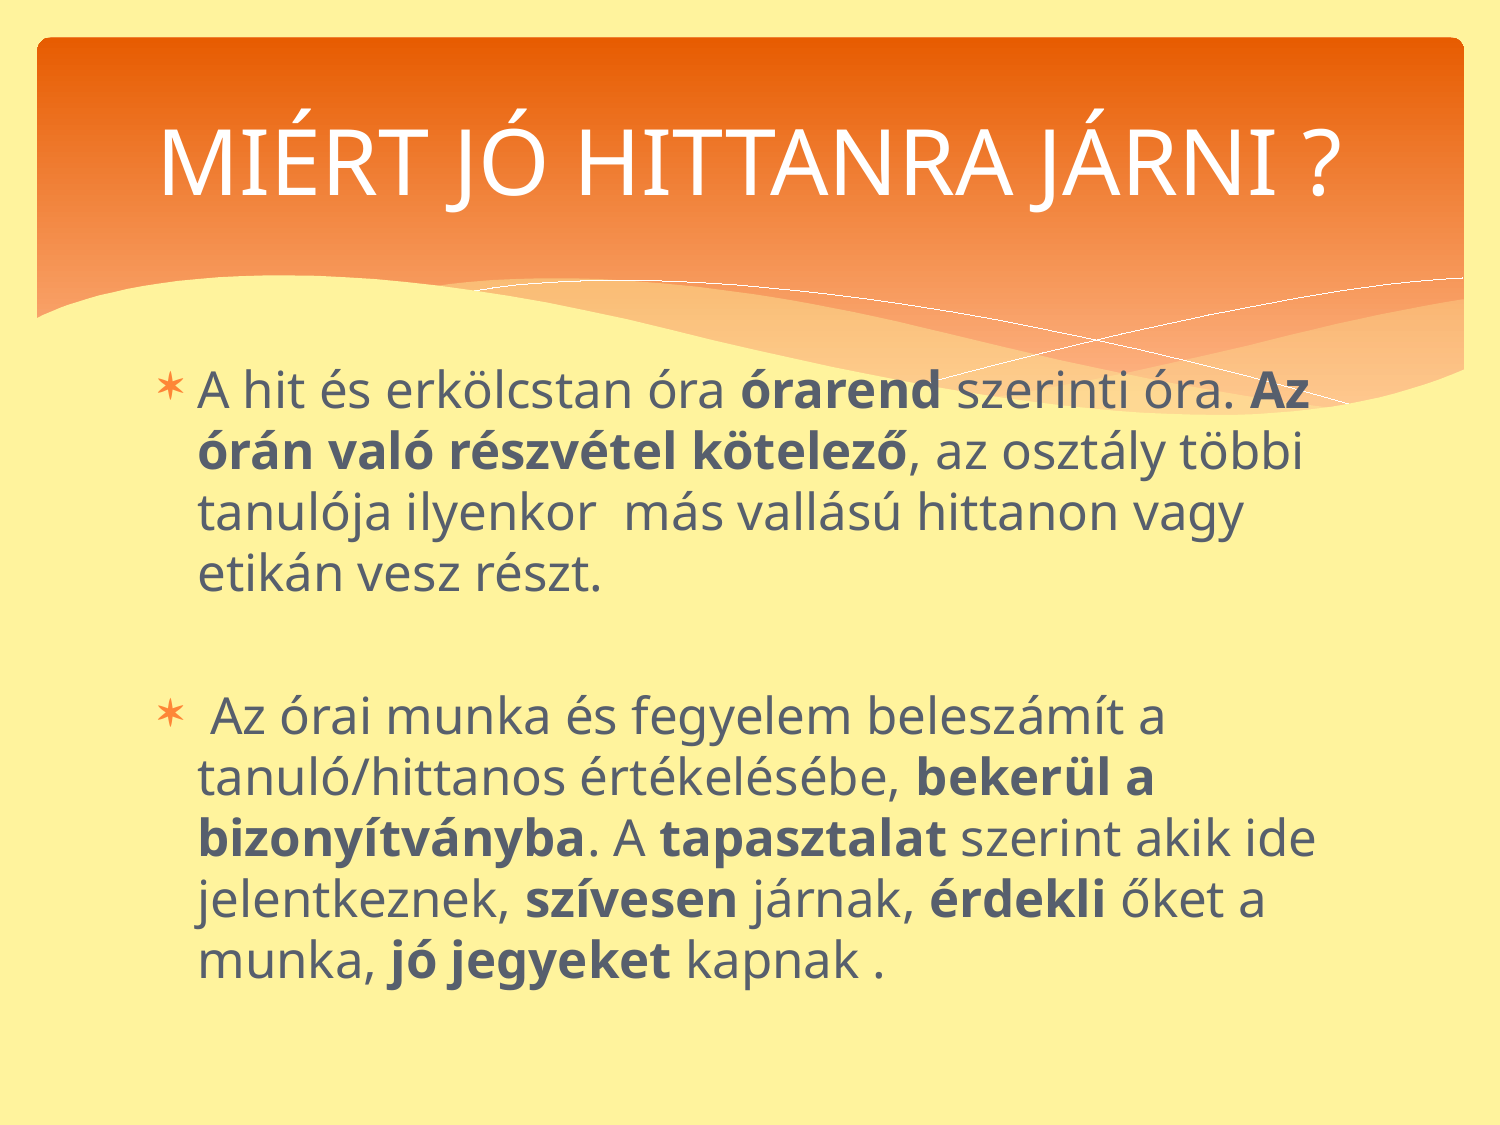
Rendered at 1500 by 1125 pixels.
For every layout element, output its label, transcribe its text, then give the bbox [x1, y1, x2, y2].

title MIÉRT JÓ HITTANRA JÁRNI ? [75, 55, 1425, 261]
list A hit és erkölcstan óra órarend szerinti óra. Az órán való részvétel kötelező, az osztály többi tanulója ilyenkor más vallású hittanon vagy etikán vesz részt. Az órai munka és fegyelem beleszámít a tanuló/hittanos értékelésébe, bekerül a bizonyítványba. A tapasztalat szerint akik ide jelentkeznek, szívesen járnak, érdekli őket a munka, jó jegyeket kapnak . [143, 349, 1359, 1005]
